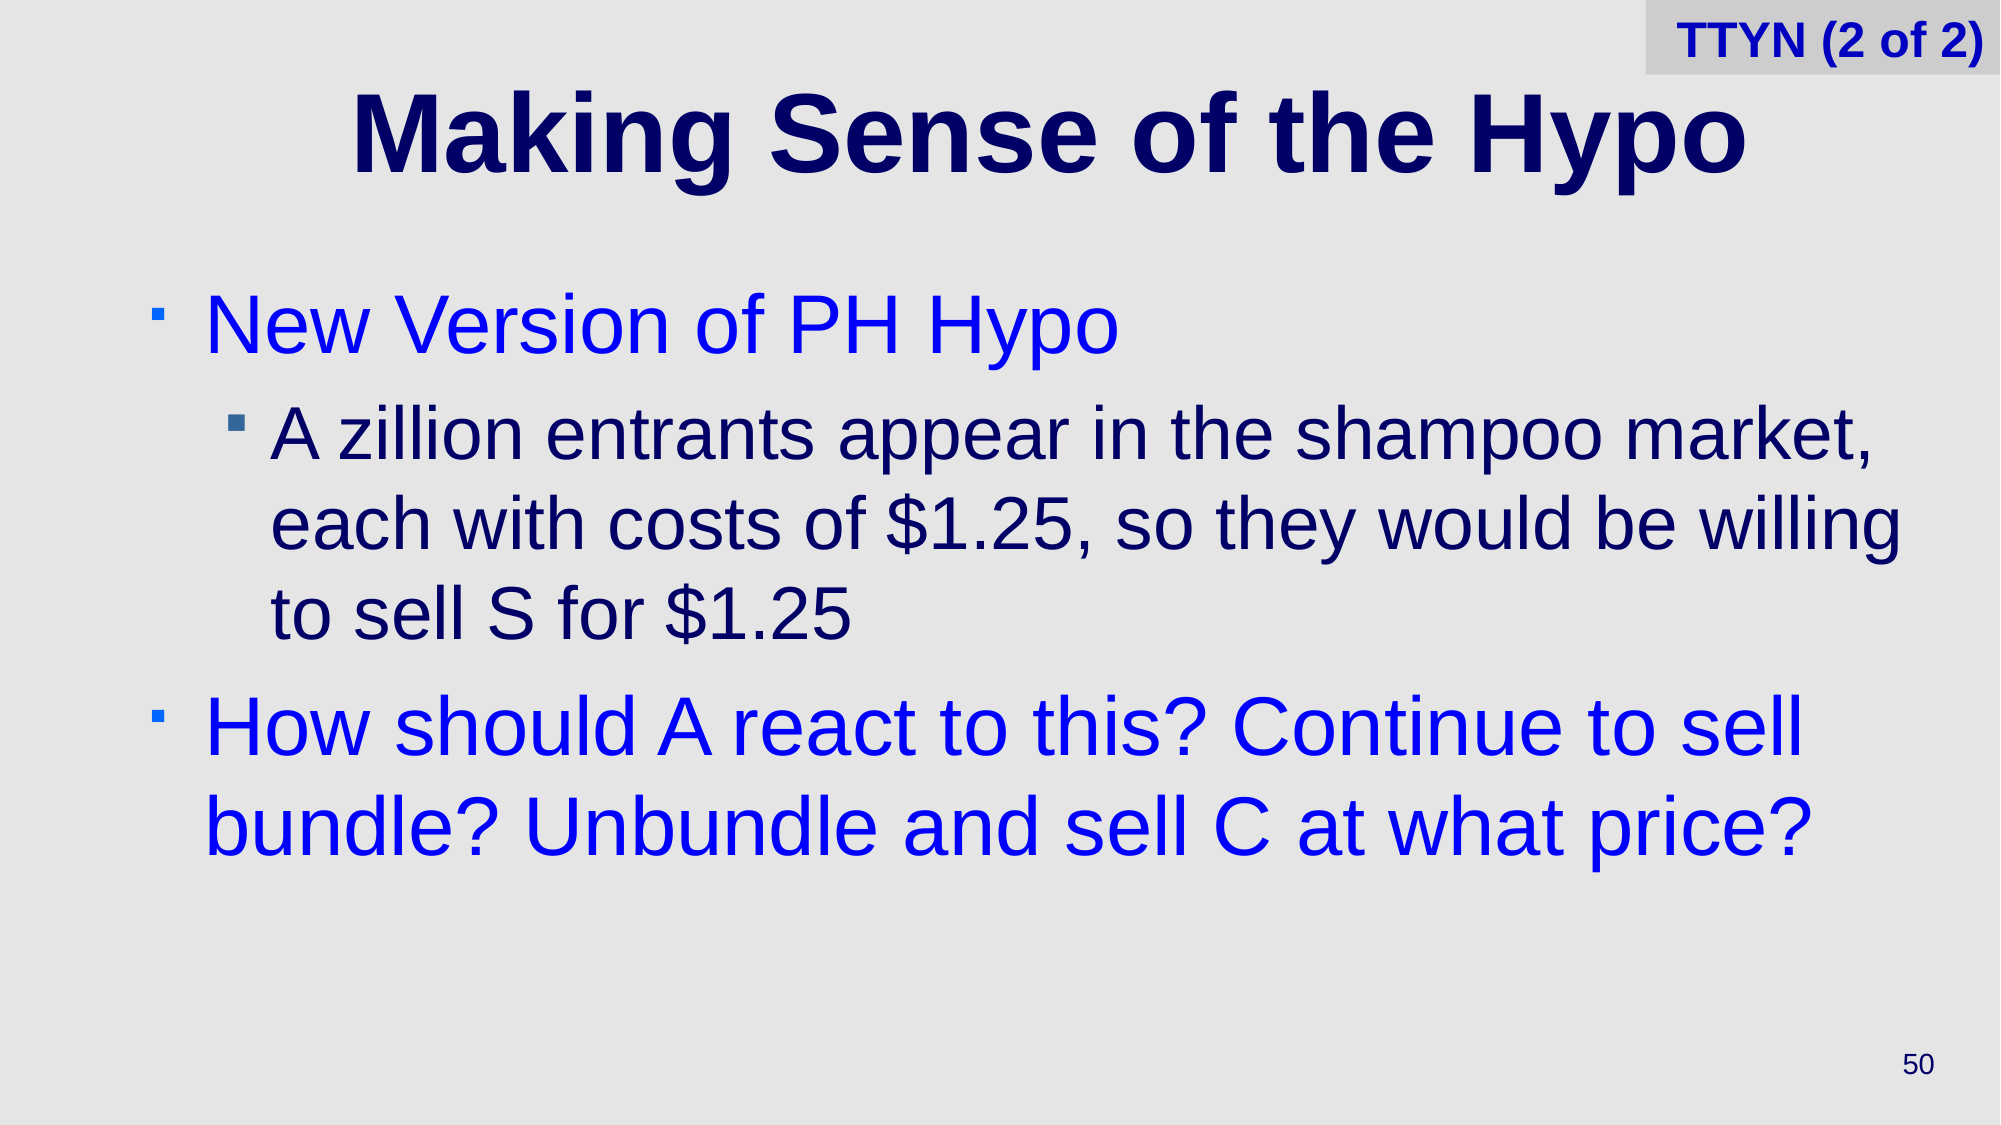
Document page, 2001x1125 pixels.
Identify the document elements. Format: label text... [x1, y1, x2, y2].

list New Version of PH Hypo A zillion entrants appear in the shampoo market, each with costs of $1.25, so they would be willing to sell S for $1.25 How should A react to this? Continue to sell bundle? Unbundle and sell C at what price? [133, 262, 1967, 938]
slide_number 50 [1533, 1024, 1951, 1101]
text_box TTYN (2 of 2) [1645, 0, 2000, 75]
title Making Sense of the Hypo [133, 50, 1967, 238]
